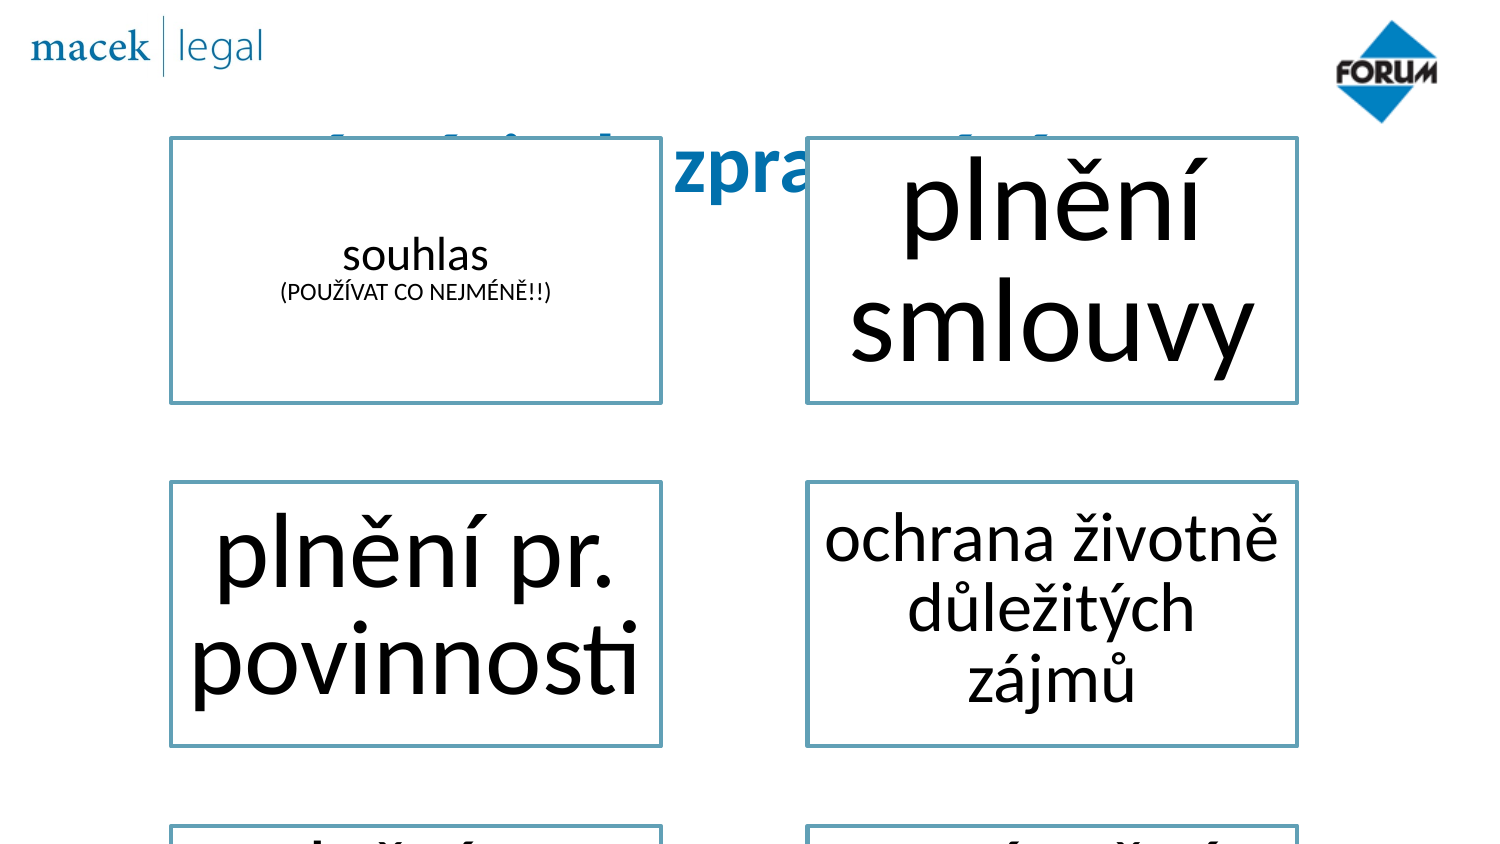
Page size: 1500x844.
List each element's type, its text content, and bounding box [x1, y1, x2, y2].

picture [29, 13, 266, 78]
text_box Právní tituly zpracování (6 titulů) [74, 95, 1425, 209]
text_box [170, 138, 1298, 806]
picture [1328, 13, 1446, 132]
